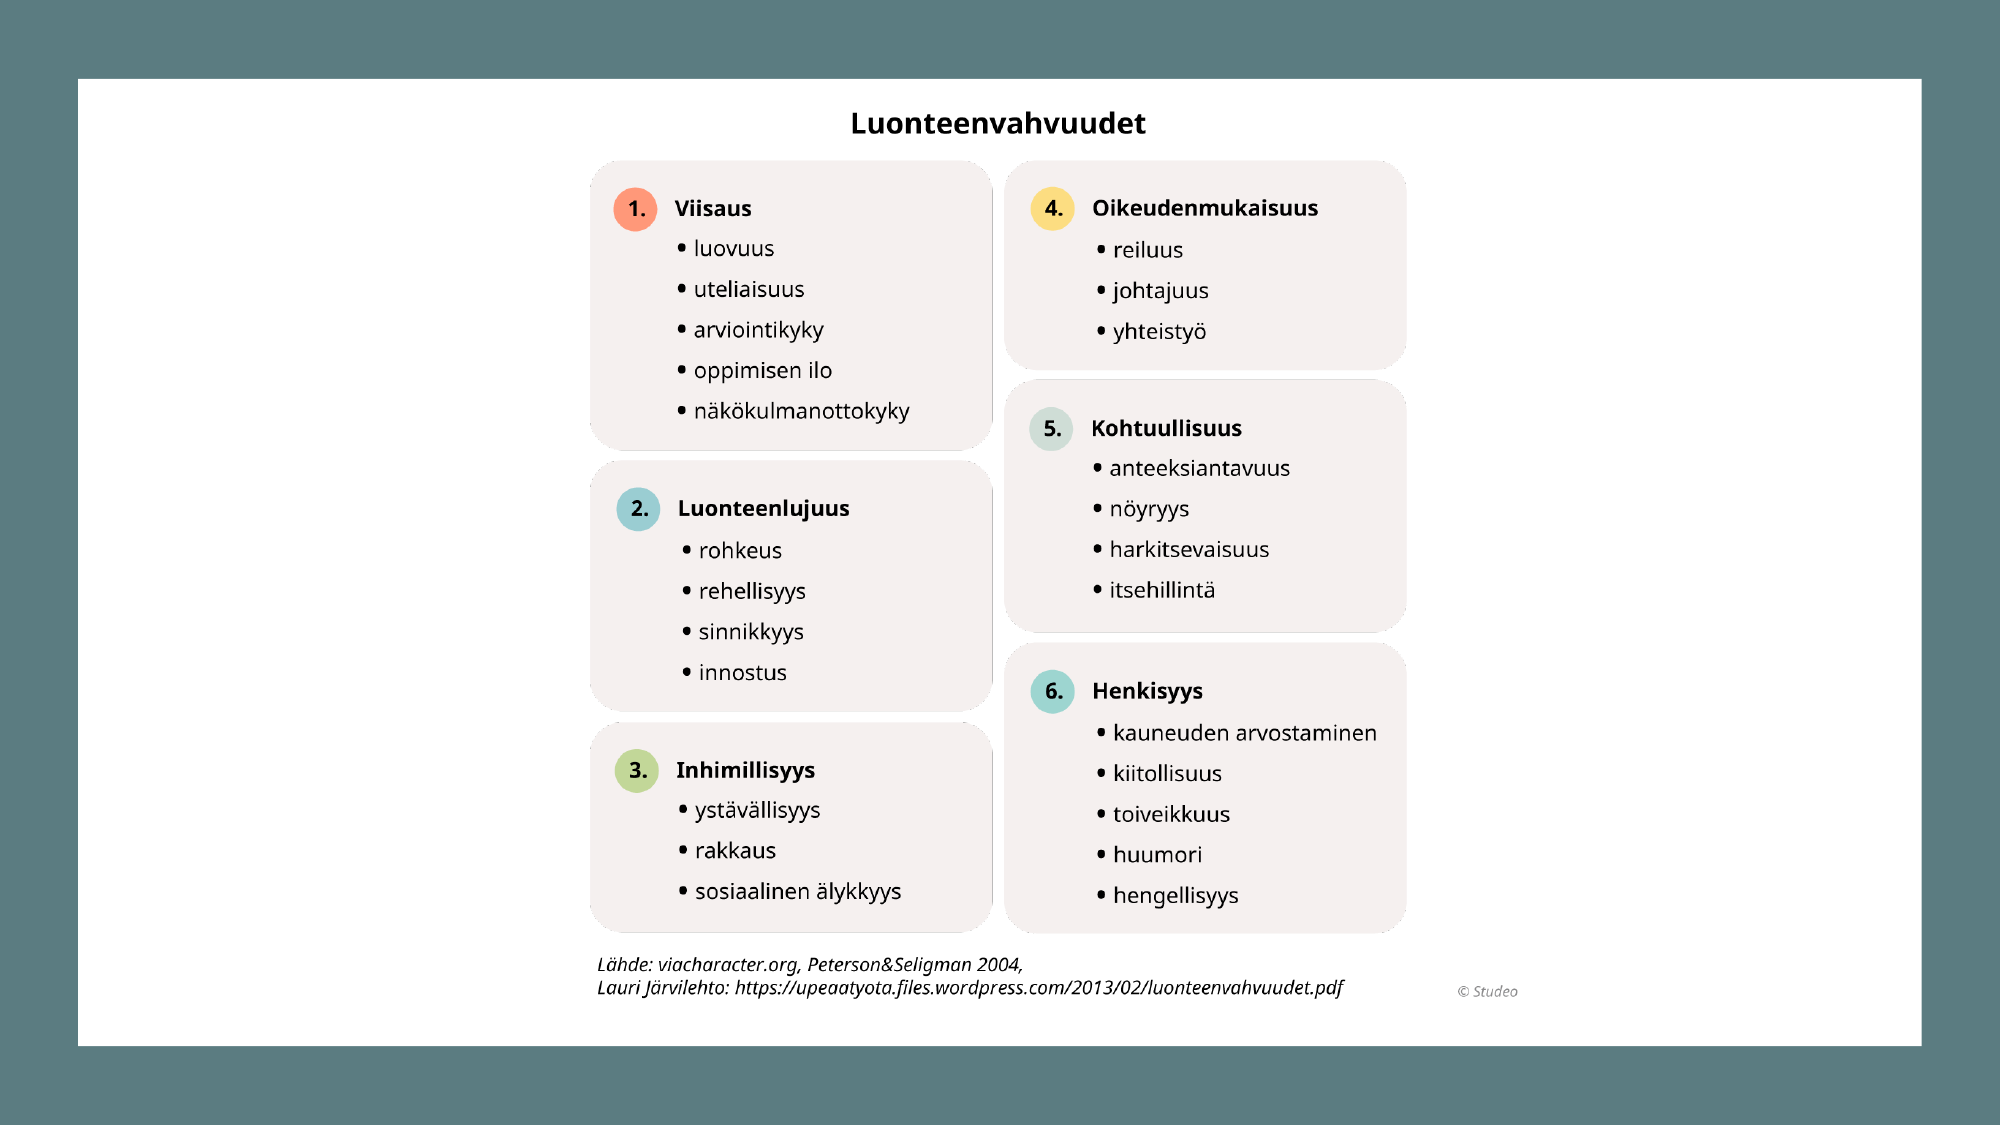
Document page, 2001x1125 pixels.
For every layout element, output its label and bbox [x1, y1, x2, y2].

text_box [0, 0, 2000, 1125]
text_box [78, 78, 1922, 1047]
list [126, 105, 1891, 1020]
